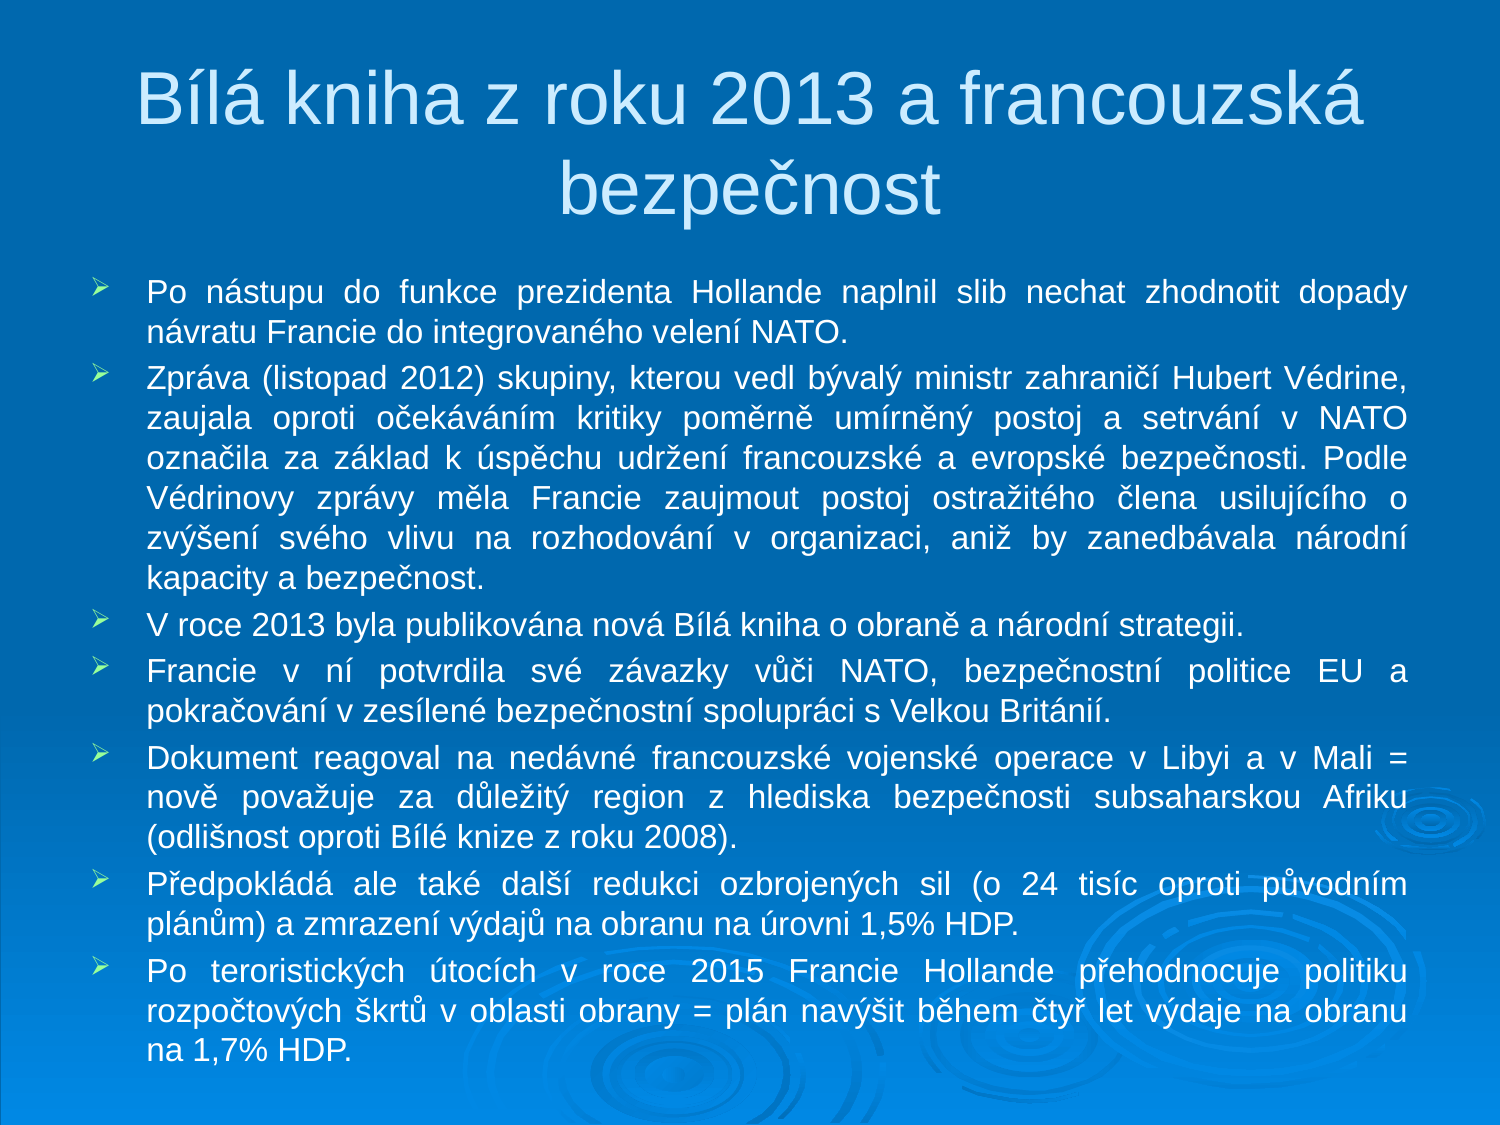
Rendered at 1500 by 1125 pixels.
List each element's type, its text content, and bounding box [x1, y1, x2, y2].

list Po nástupu do funkce prezidenta Hollande naplnil slib nechat zhodnotit dopady návratu Francie do integrovaného velení NATO. Zpráva (listopad 2012) skupiny, kterou vedl bývalý ministr zahraničí Hubert Védrine, zaujala oproti očekáváním kritiky poměrně umírněný postoj a setrvání v NATO označila za základ k úspěchu udržení francouzské a evropské bezpečnosti. Podle Védrinovy zprávy měla Francie zaujmout postoj ostražitého člena usilujícího o zvýšení svého vlivu na rozhodování v organizaci, aniž by zanedbávala národní kapacity a bezpečnost. V roce 2013 byla publikována nová Bílá kniha o obraně a národní strategii. Francie v ní potvrdila své závazky vůči NATO, bezpečnostní politice EU a pokračování v zesílené bezpečnostní spolupráci s Velkou Británií. Dokument reagoval na nedávné francouzské vojenské operace v Libyi a v Mali = nově považuje za důležitý region z hlediska bezpečnosti subsaharskou Afriku (odlišnost oproti Bílé knize z roku 2008). Předpokládá ale také další redukci ozbrojených sil (o 24 tisíc oproti původním plánům) a zmrazení výdajů na obranu na úrovni 1,5% HDP. Po teroristických útocích v roce 2015 Francie Hollande přehodnocuje politiku rozpočtových škrtů v oblasti obrany = plán navýšit během čtyř let výdaje na obranu na 1,7% HDP. [75, 262, 1425, 1005]
title Bílá kniha z roku 2013 a francouzská bezpečnost [75, 45, 1425, 233]
